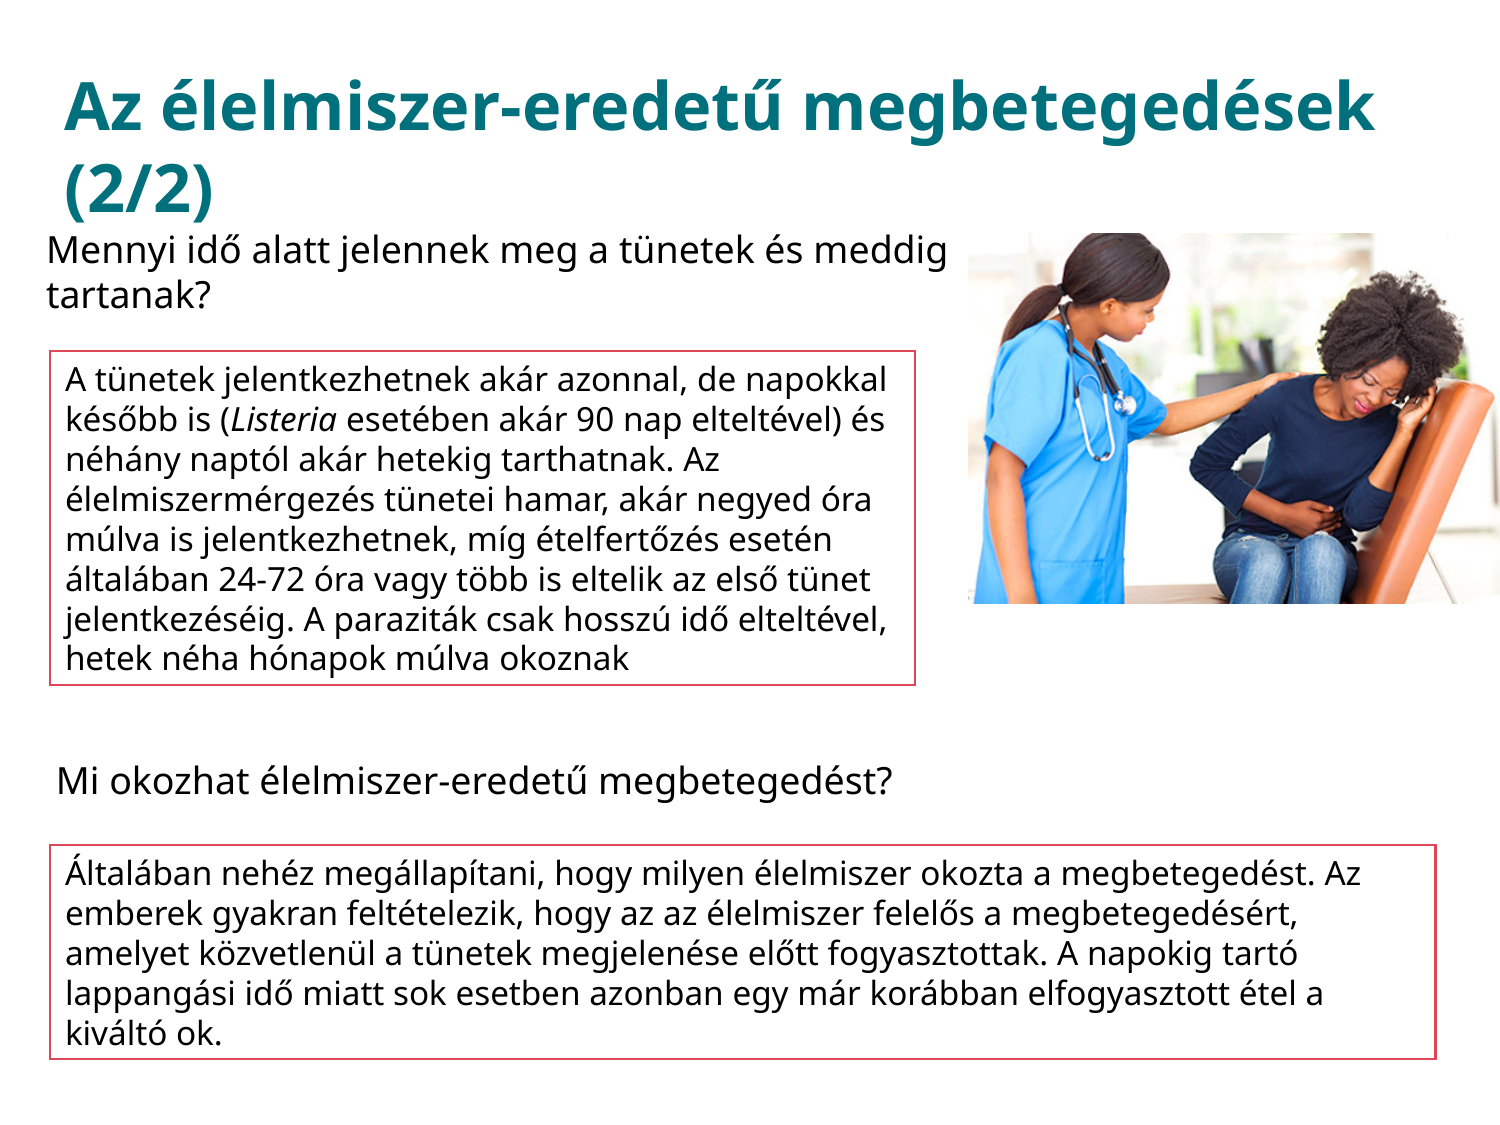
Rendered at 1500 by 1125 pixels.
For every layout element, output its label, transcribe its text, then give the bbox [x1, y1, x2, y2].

text_box A tünetek jelentkezhetnek akár azonnal, de napokkal később is (Listeria esetében akár 90 nap elteltével) és néhány naptól akár hetekig tarthatnak. Az élelmiszermérgezés tünetei hamar, akár negyed óra múlva is jelentkezhetnek, míg ételfertőzés esetén általában 24-72 óra vagy több is eltelik az első tünet jelentkezéséig. A paraziták csak hosszú idő elteltével, hetek néha hónapok múlva okoznak [49, 350, 916, 686]
text_box Mennyi idő alatt jelennek meg a tünetek és meddig tartanak? [31, 143, 997, 728]
picture [915, 233, 1500, 604]
text_box Általában nehéz megállapítani, hogy milyen élelmiszer okozta a megbetegedést. Az emberek gyakran feltételezik, hogy az az élelmiszer felelős a megbetegedésért, amelyet közvetlenül a tünetek megjelenése előtt fogyasztottak. A napokig tartó lappangási idő miatt sok esetben azonban egy már korábban elfogyasztott étel a kiváltó ok. [49, 844, 1437, 1060]
text_box Mi okozhat élelmiszer-eredetű megbetegedést? [31, 749, 1464, 810]
title Az élelmiszer-eredetű megbetegedések (2/2) [64, 45, 1462, 233]
